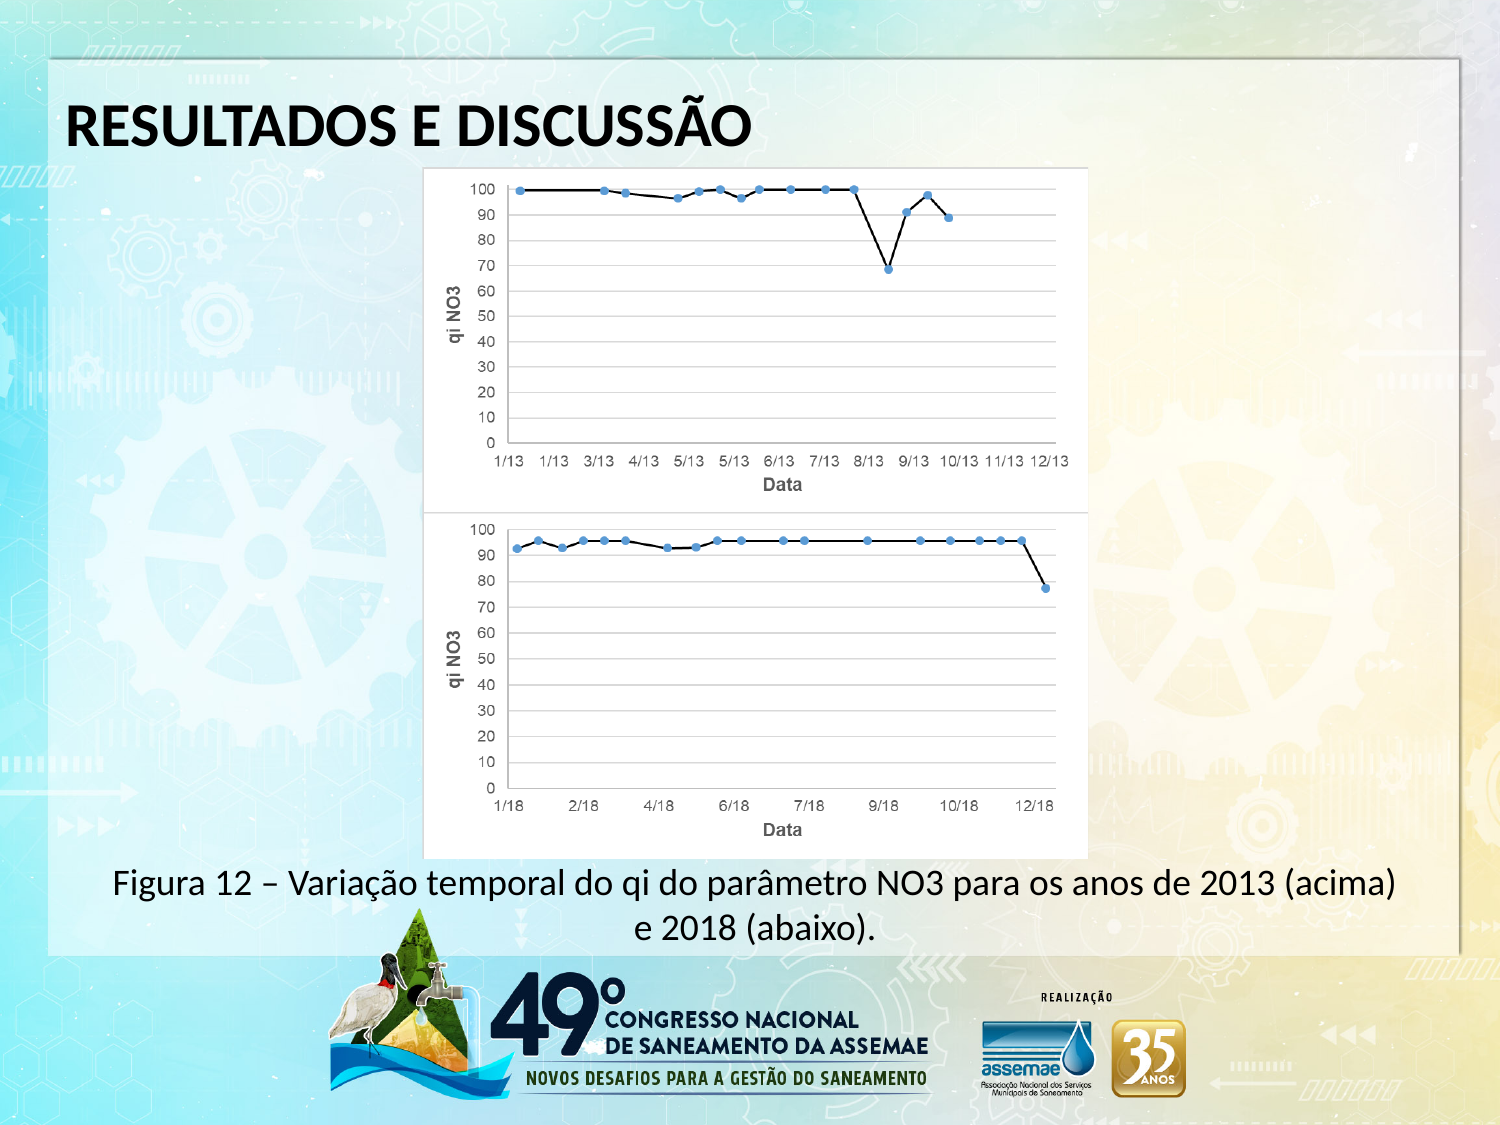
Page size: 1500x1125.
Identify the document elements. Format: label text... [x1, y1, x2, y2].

text_box RESULTADOS E DISCUSSÃO [51, 76, 1460, 166]
picture [0, 0, 1500, 1125]
text_box Figura 12 – Variação temporal do qi do parâmetro NO3 para os anos de 2013 (acima) e 2018 (abaixo). [92, 850, 1419, 956]
